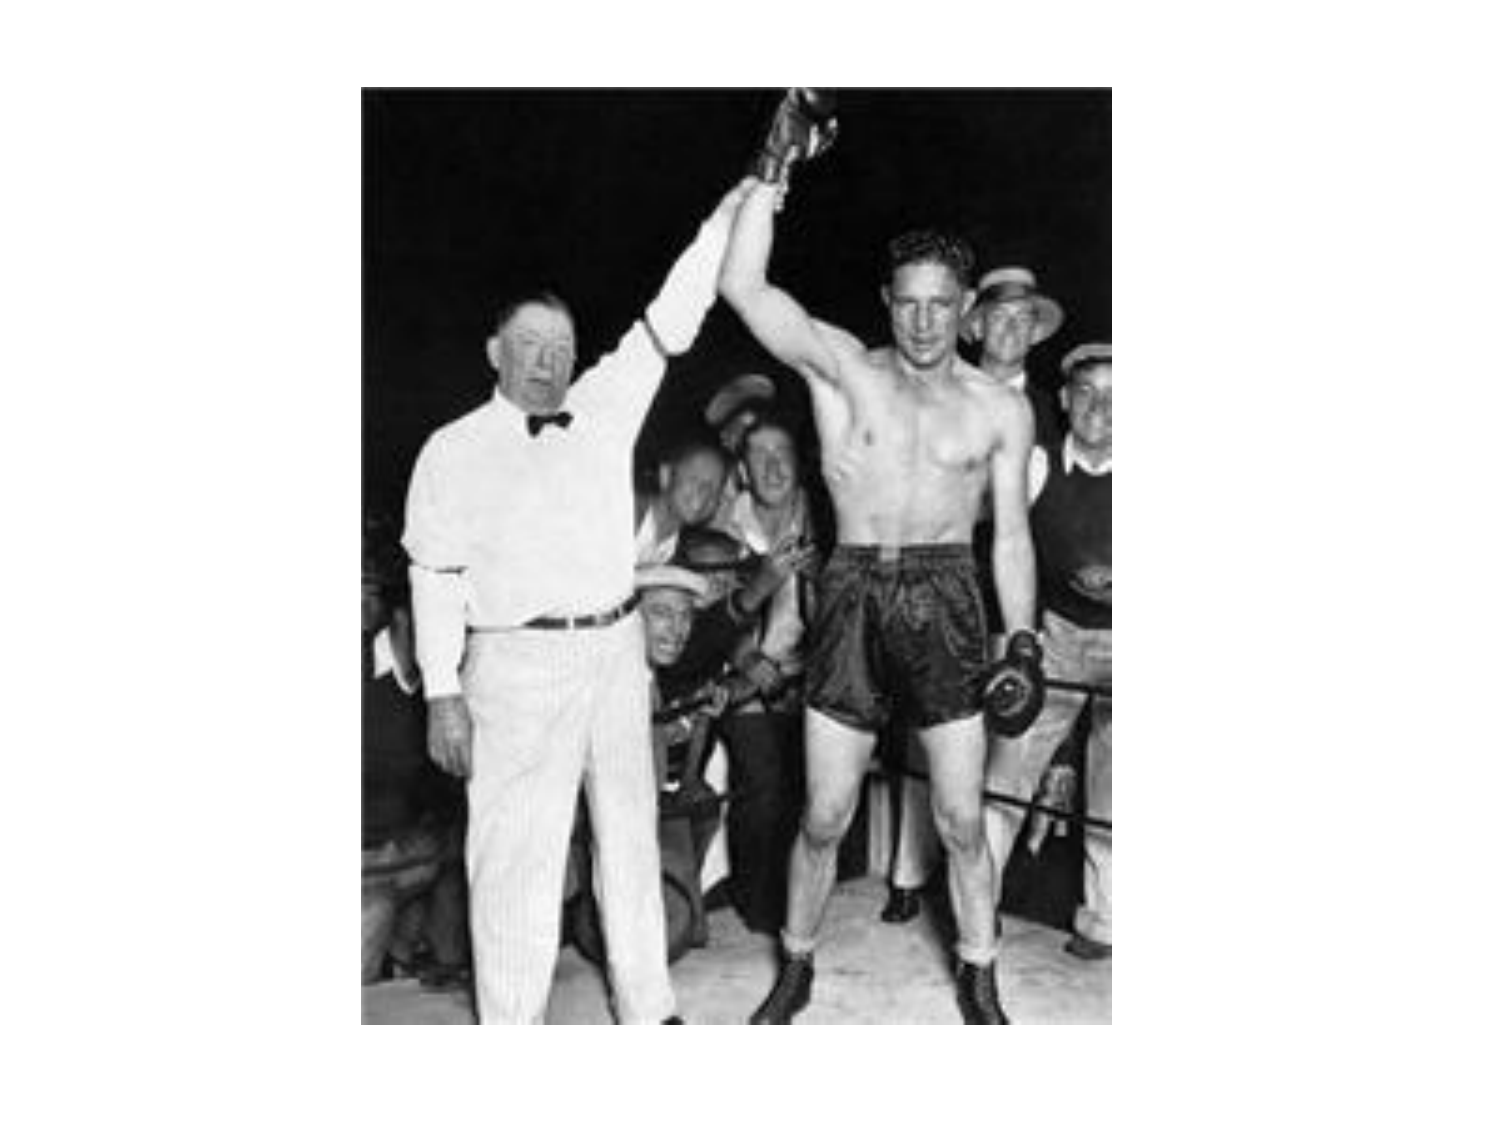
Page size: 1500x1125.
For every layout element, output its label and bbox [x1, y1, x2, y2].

picture [361, 87, 1113, 1026]
